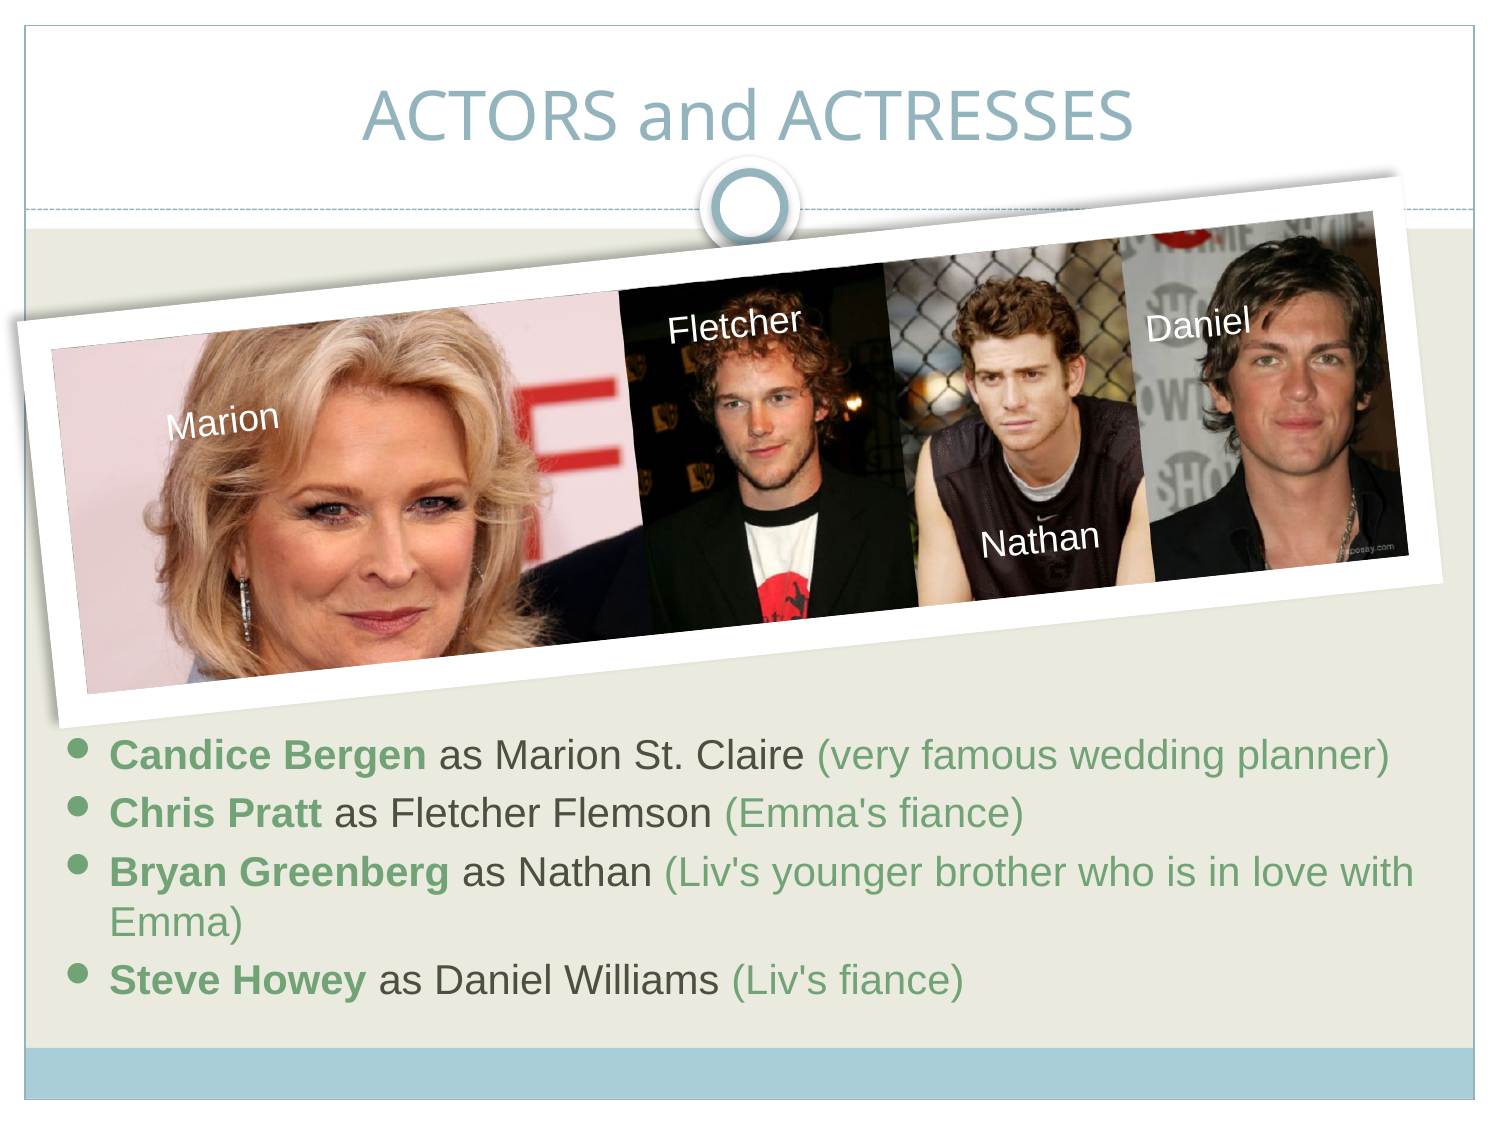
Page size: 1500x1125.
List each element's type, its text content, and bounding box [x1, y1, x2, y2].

picture [53, 211, 1408, 694]
list Candice Bergen as Marion St. Claire (very famous wedding planner) Chris Pratt as Fletcher Flemson (Emma's fiance) Bryan Greenberg as Nathan (Liv's younger brother who is in love with Emma) Steve Howey as Daniel Williams (Liv's fiance) [49, 250, 1445, 1001]
title ACTORS and ACTRESSES [49, 37, 1450, 162]
